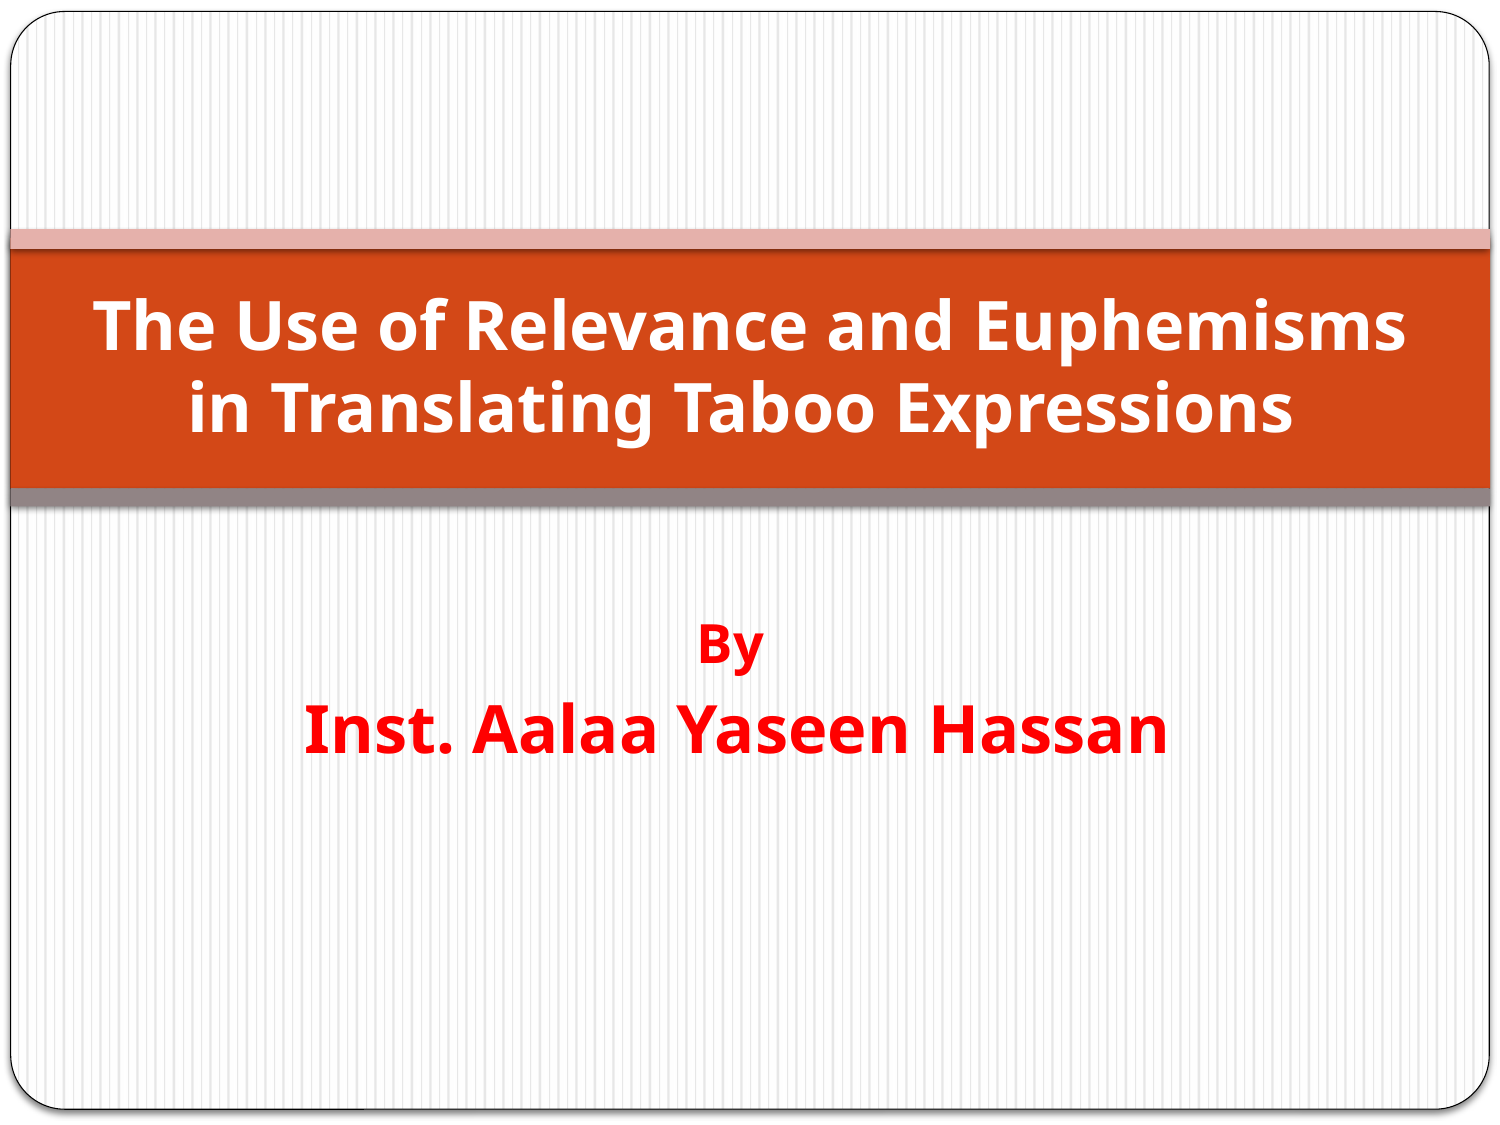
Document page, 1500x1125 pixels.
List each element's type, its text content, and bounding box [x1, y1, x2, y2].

subtitle By Inst. Aalaa Yaseen Hassan [212, 525, 1263, 788]
title The Use of Relevance and Euphemisms in Translating Taboo Expressions [75, 247, 1425, 489]
